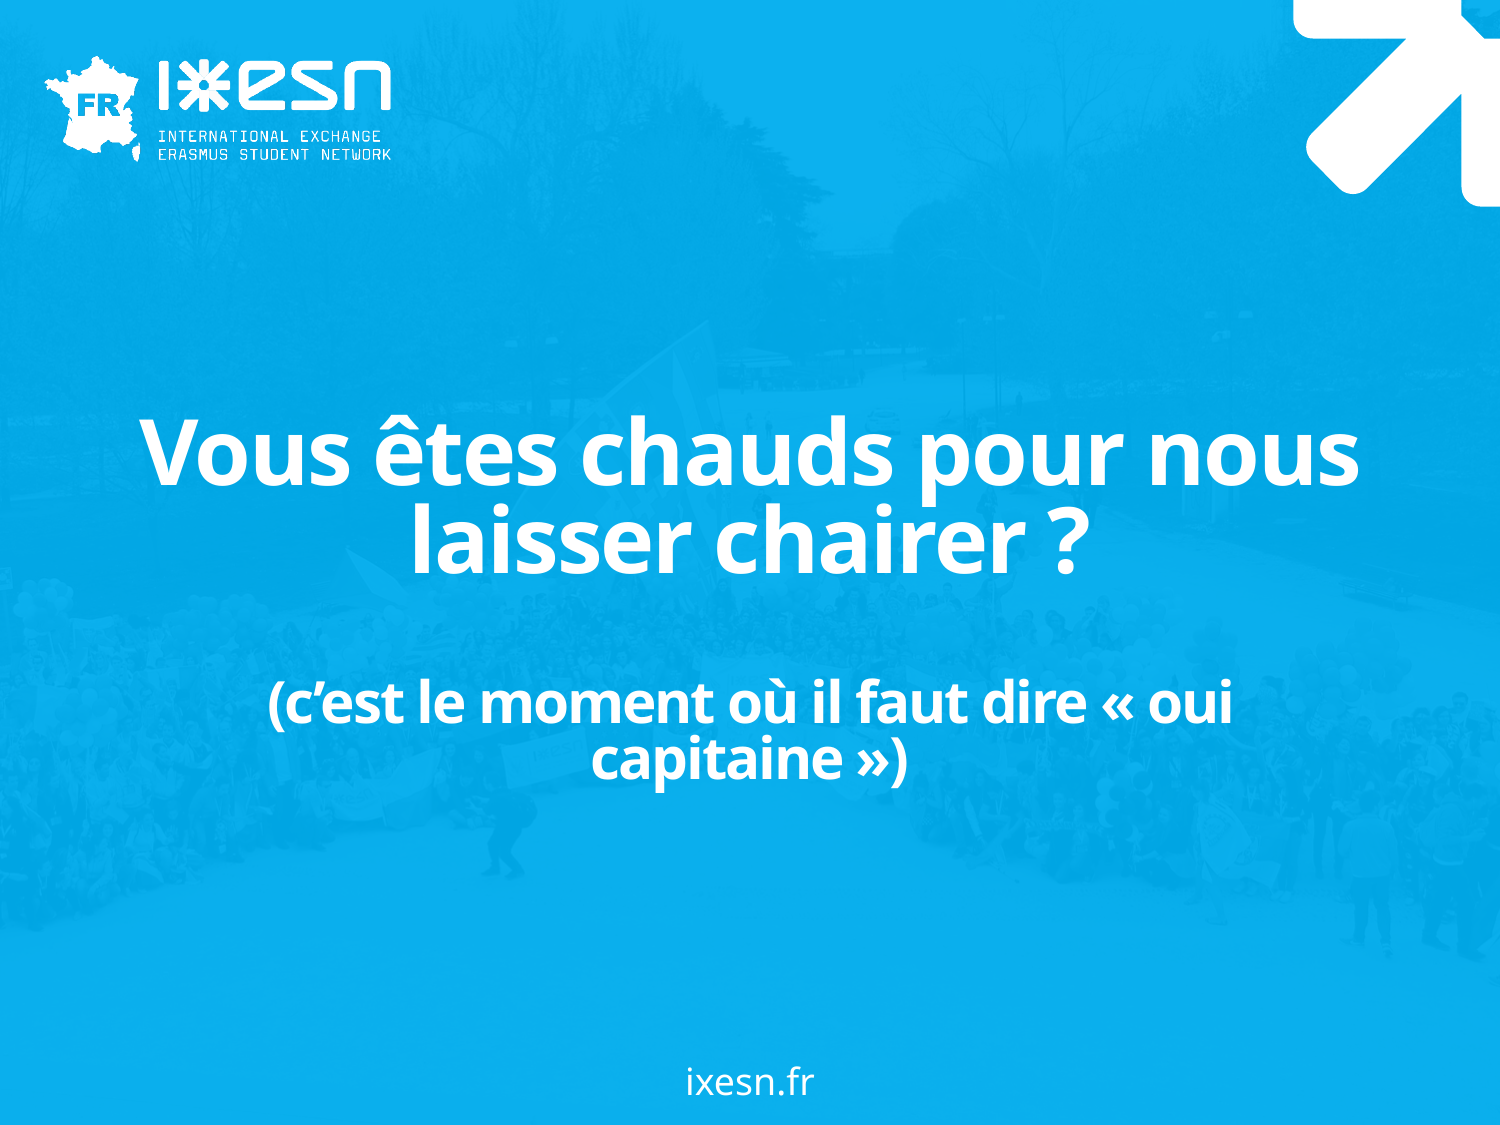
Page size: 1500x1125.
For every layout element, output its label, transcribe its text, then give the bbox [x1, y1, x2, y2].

picture [169, 149, 175, 159]
picture [345, 61, 390, 110]
picture [271, 149, 275, 159]
title Vous êtes chauds pour nous laisser chairer ? (c’est le moment où il faut dire « oui capitaine ») [103, 203, 1397, 1002]
picture [45, 57, 138, 153]
picture [292, 61, 337, 110]
picture [178, 60, 230, 111]
picture [239, 61, 285, 110]
picture [160, 61, 168, 109]
picture [133, 146, 140, 160]
